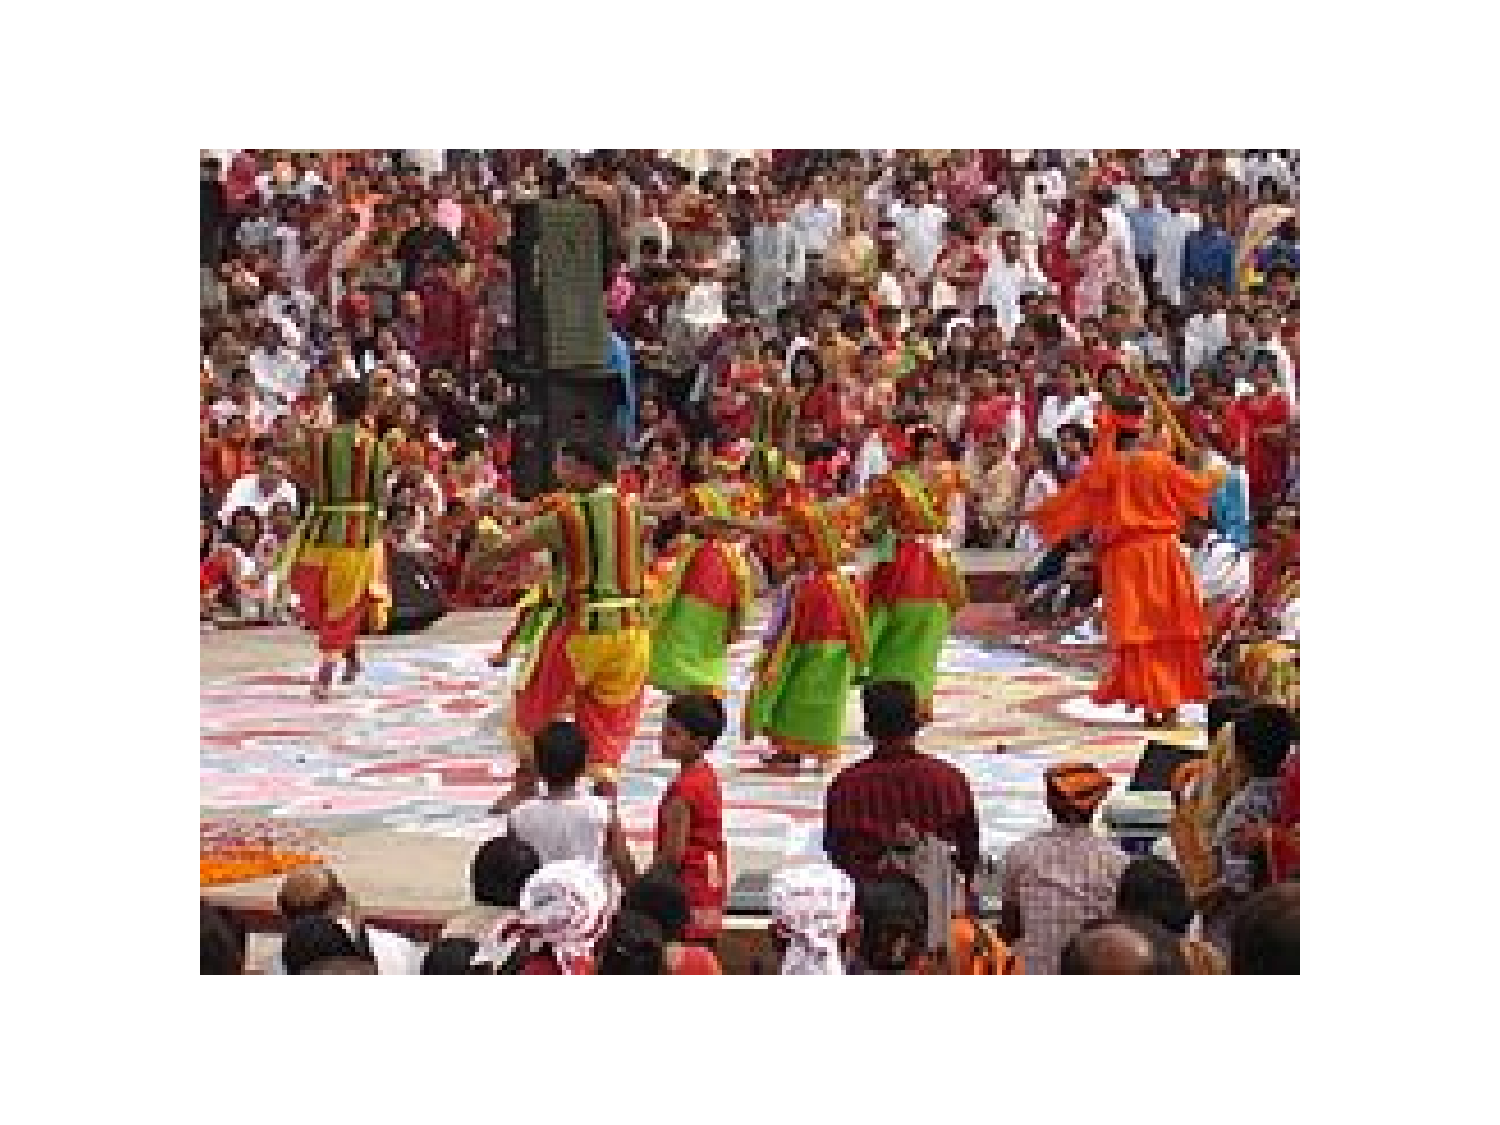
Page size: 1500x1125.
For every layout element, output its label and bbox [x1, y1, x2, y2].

picture [199, 149, 1301, 976]
